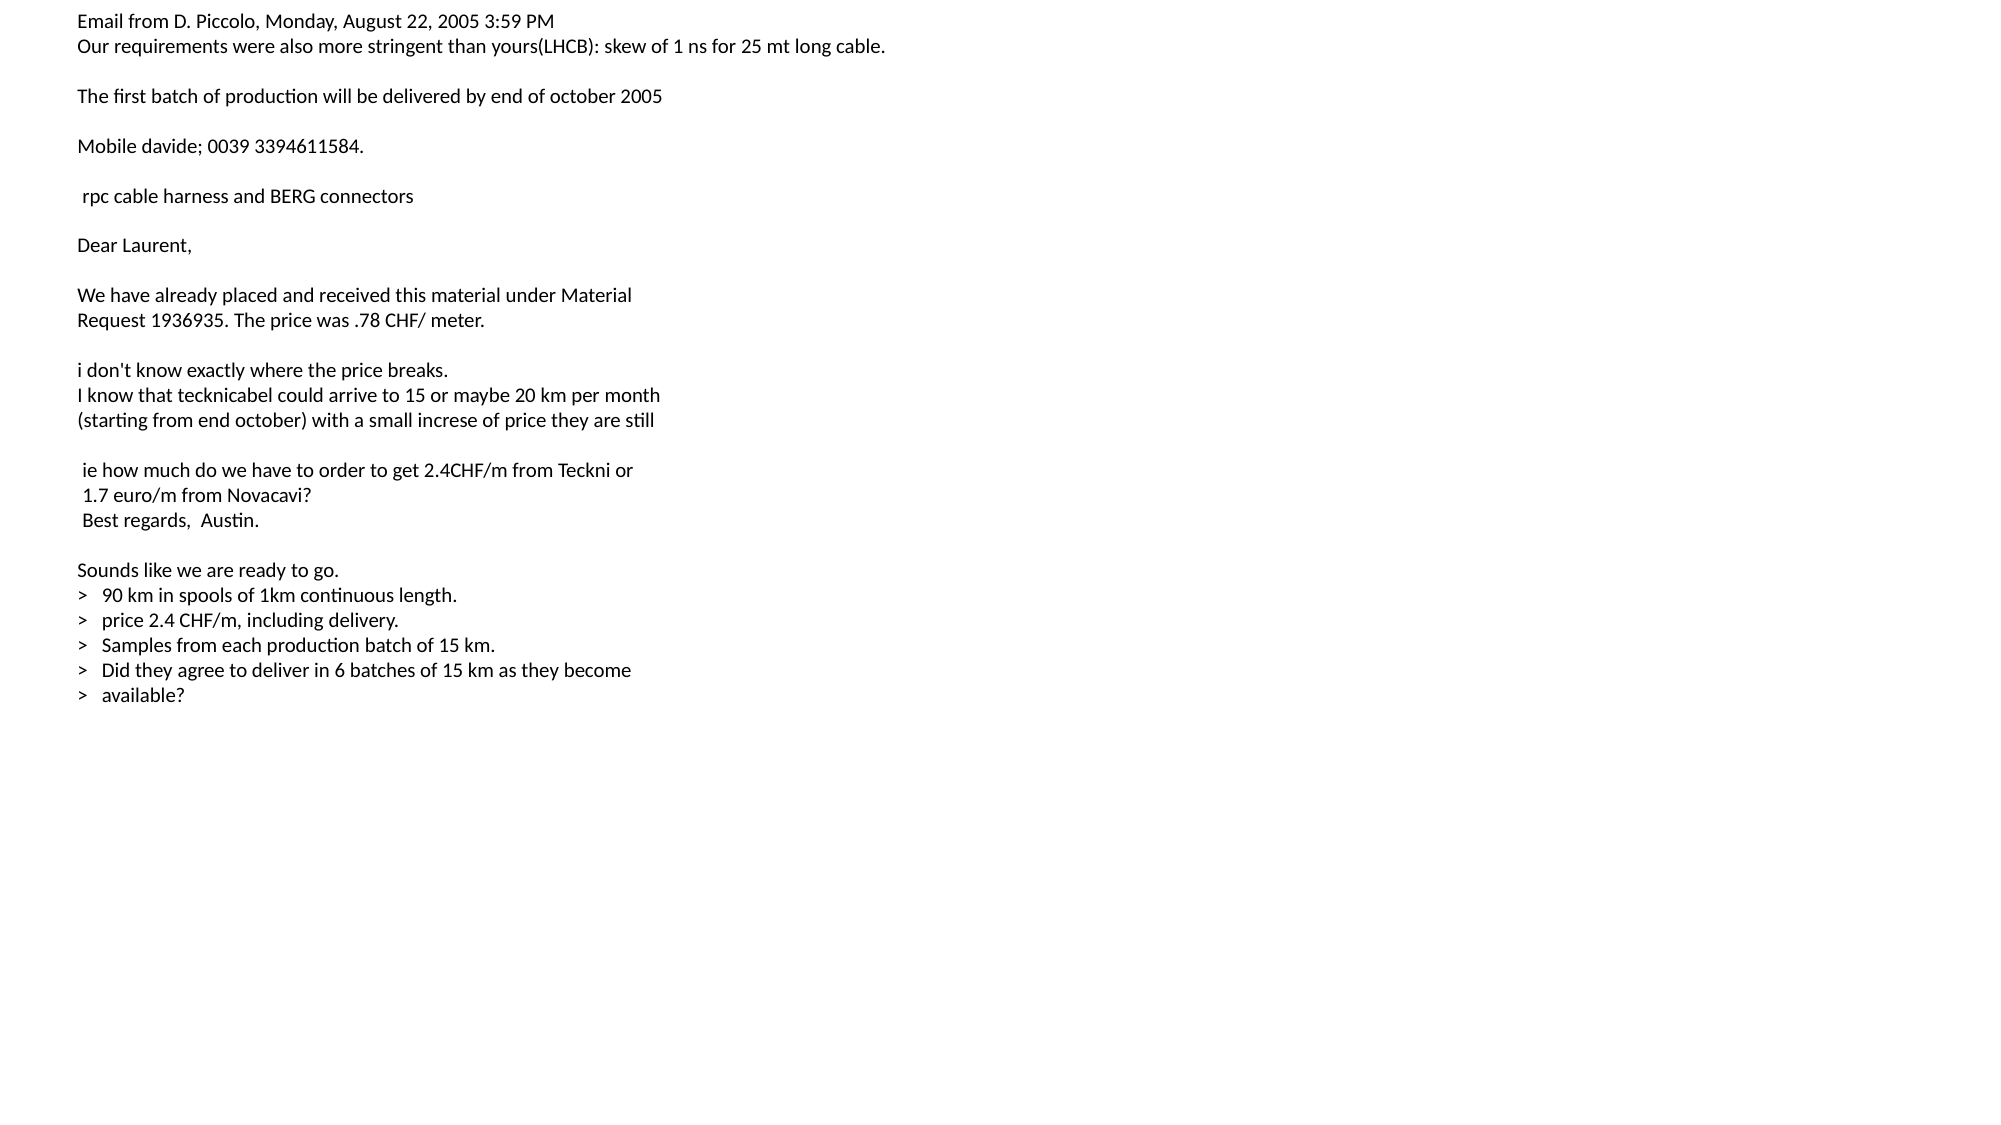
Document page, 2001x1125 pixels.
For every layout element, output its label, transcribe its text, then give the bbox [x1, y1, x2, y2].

text_box Email from D. Piccolo, Monday, August 22, 2005 3:59 PM Our requirements were also more stringent than yours(LHCB): skew of 1 ns for 25 mt long cable. The first batch of production will be delivered by end of october 2005 Mobile davide; 0039 3394611584. rpc cable harness and BERG connectors Dear Laurent, We have already placed and received this material under Material Request 1936935. The price was .78 CHF/ meter. i don't know exactly where the price breaks. I know that tecknicabel could arrive to 15 or maybe 20 km per month (starting from end october) with a small increse of price they are still ie how much do we have to order to get 2.4CHF/m from Teckni or 1.7 euro/m from Novacavi? Best regards, Austin. Sounds like we are ready to go. > 90 km in spools of 1km continuous length. > price 2.4 CHF/m, including delivery. > Samples from each production batch of 15 km. > Did they agree to deliver in 6 batches of 15 km as they become > available? [62, 0, 1785, 715]
